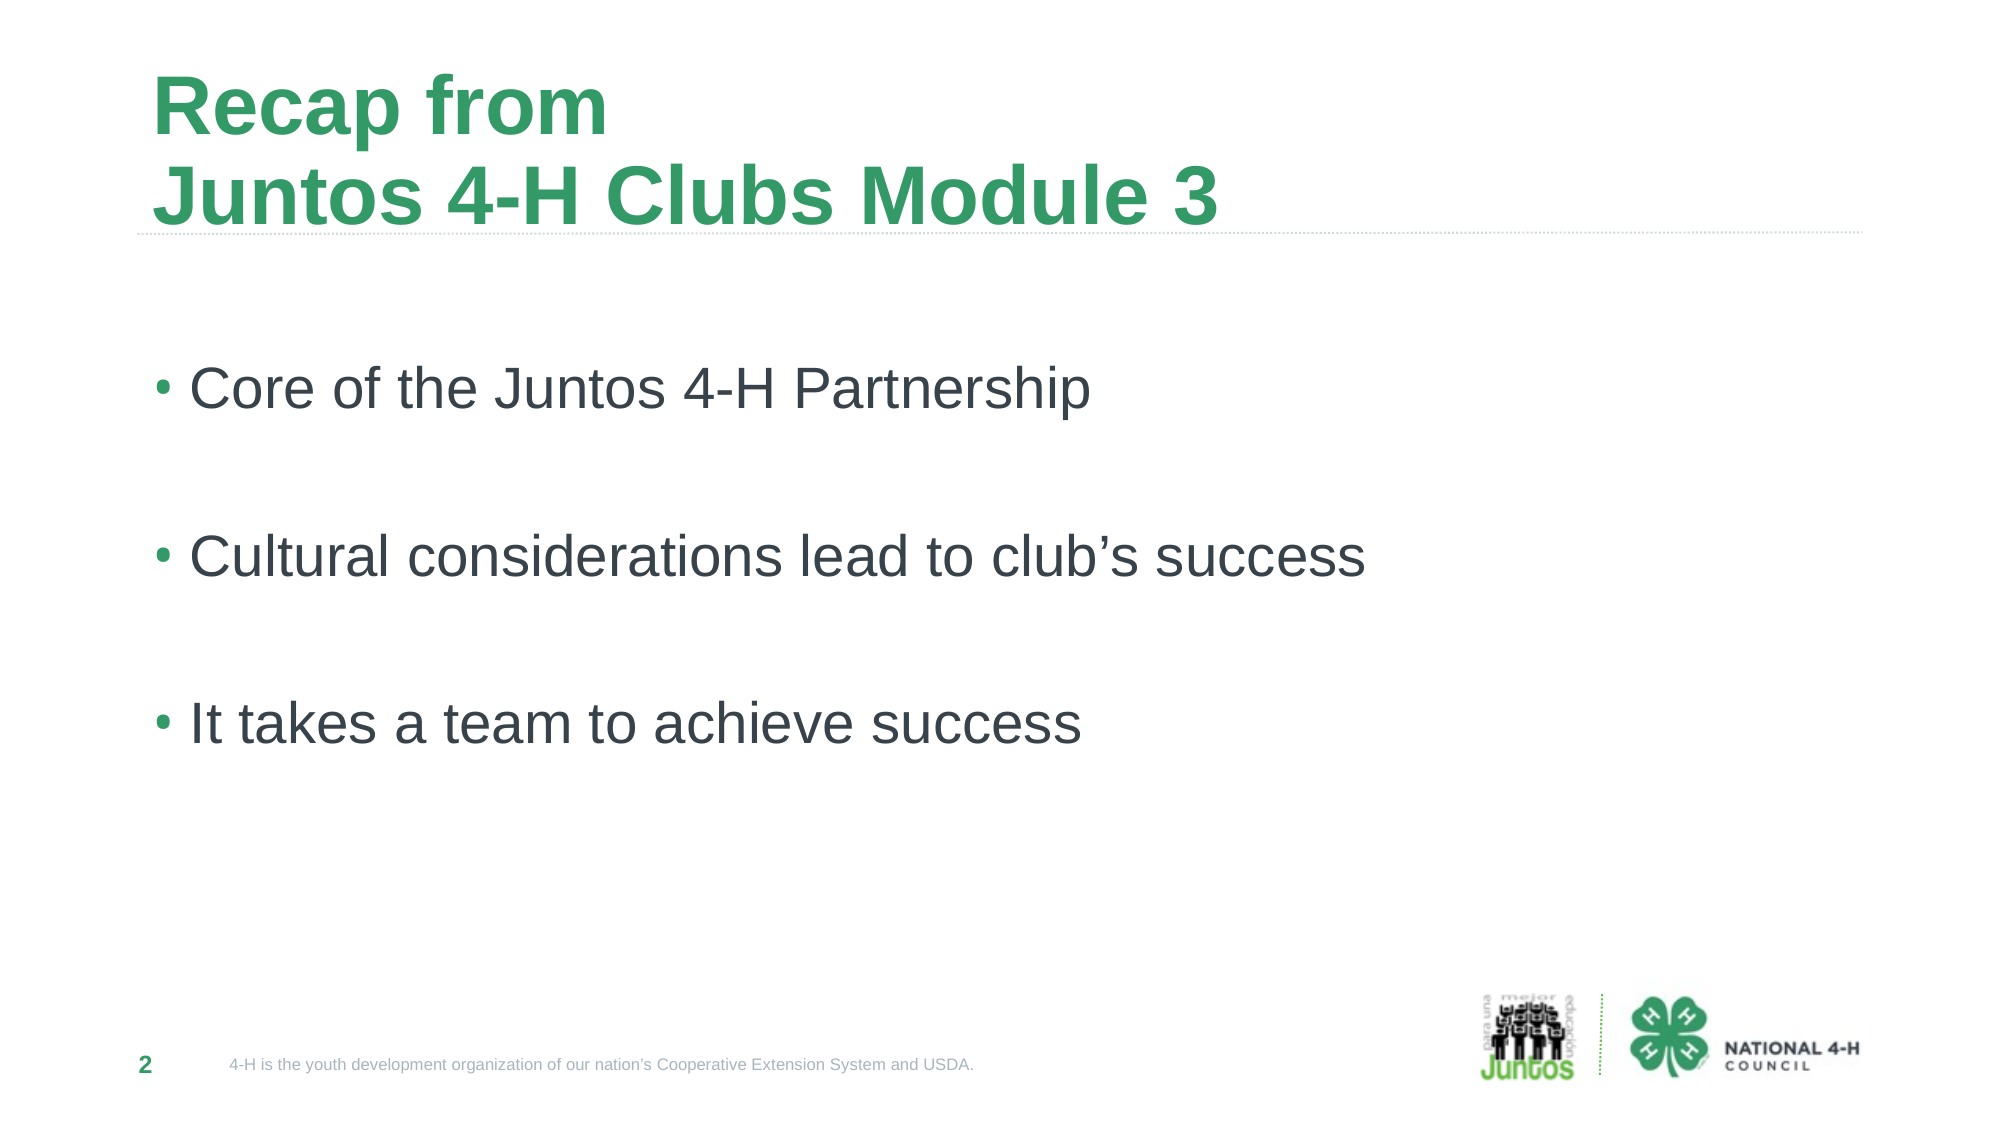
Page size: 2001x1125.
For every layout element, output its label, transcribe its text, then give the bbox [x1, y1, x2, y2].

picture [1609, 978, 1881, 1096]
slide_number 2 [138, 1032, 204, 1095]
picture [1479, 992, 1578, 1082]
list Core of the Juntos 4-H Partnership Cultural considerations lead to club’s success It takes a team to achieve success [137, 260, 1863, 945]
title Recap from Juntos 4-H Clubs Module 3 [137, 72, 1863, 233]
